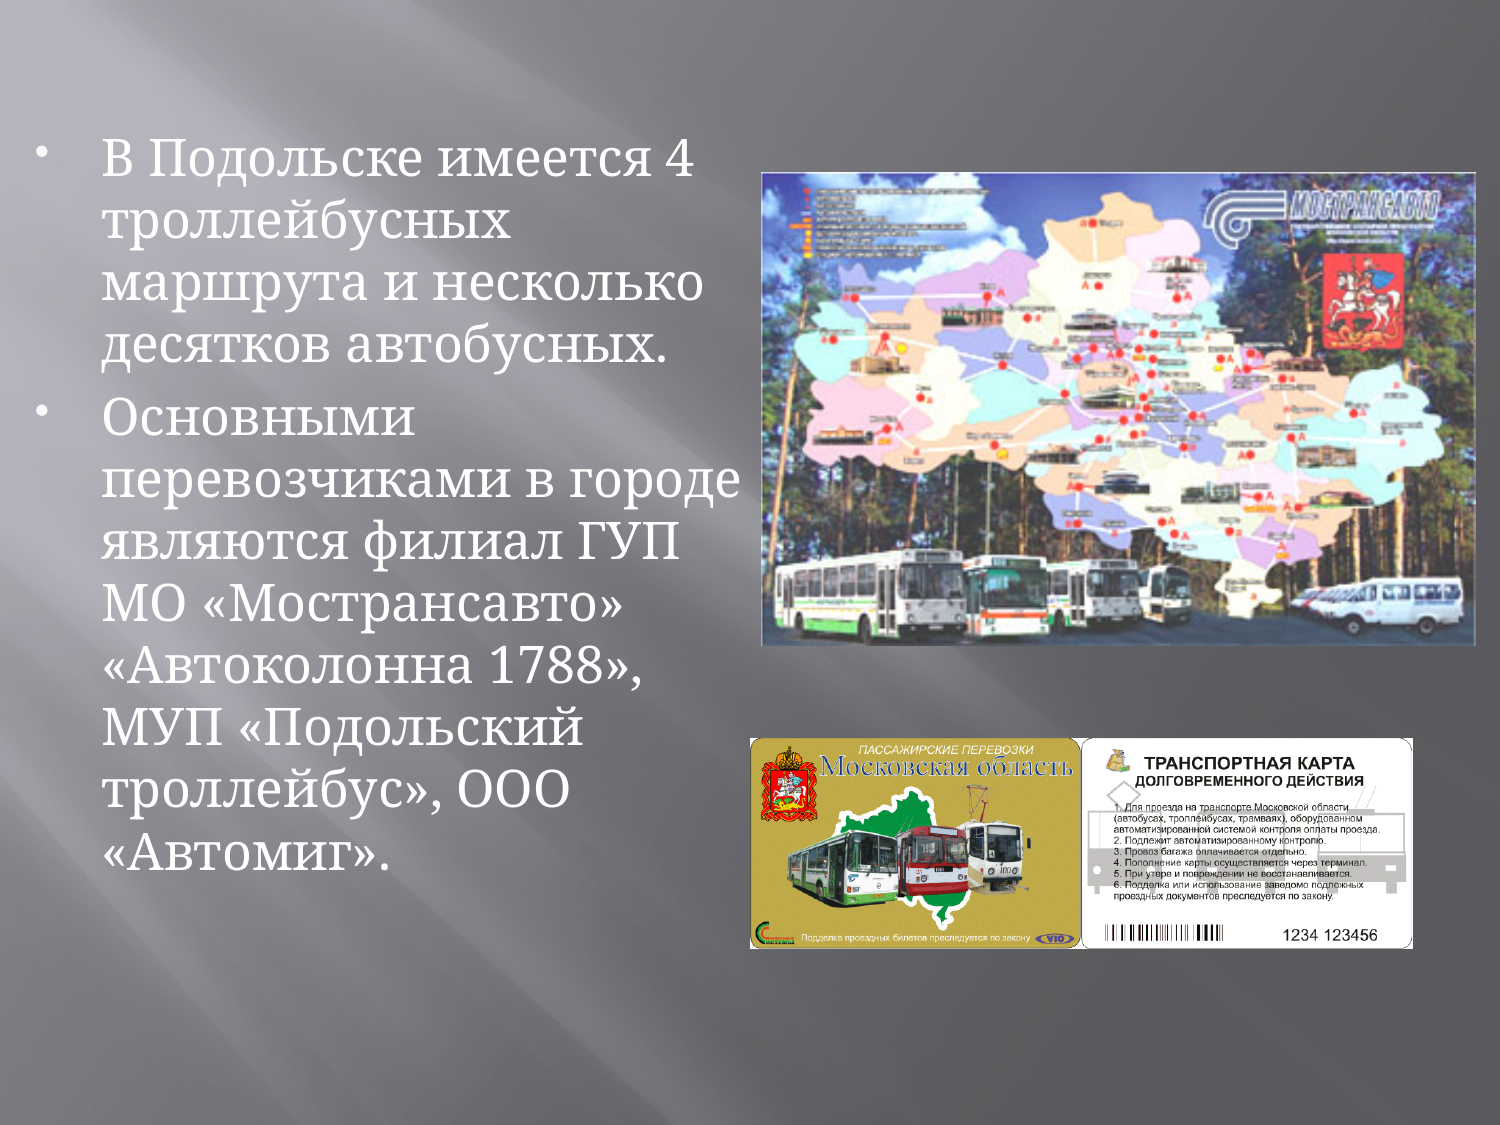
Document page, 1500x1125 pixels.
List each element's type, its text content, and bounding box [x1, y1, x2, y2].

list В Подольске имеется 4 троллейбусных маршрута и несколько десятков автобусных. Основными перевозчиками в городе являются филиал ГУП МО «Мострансавто» «Автоколонна 1788», МУП «Подольский троллейбус», ООО «Автомиг». [0, 117, 758, 914]
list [749, 738, 1413, 950]
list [761, 172, 1477, 646]
